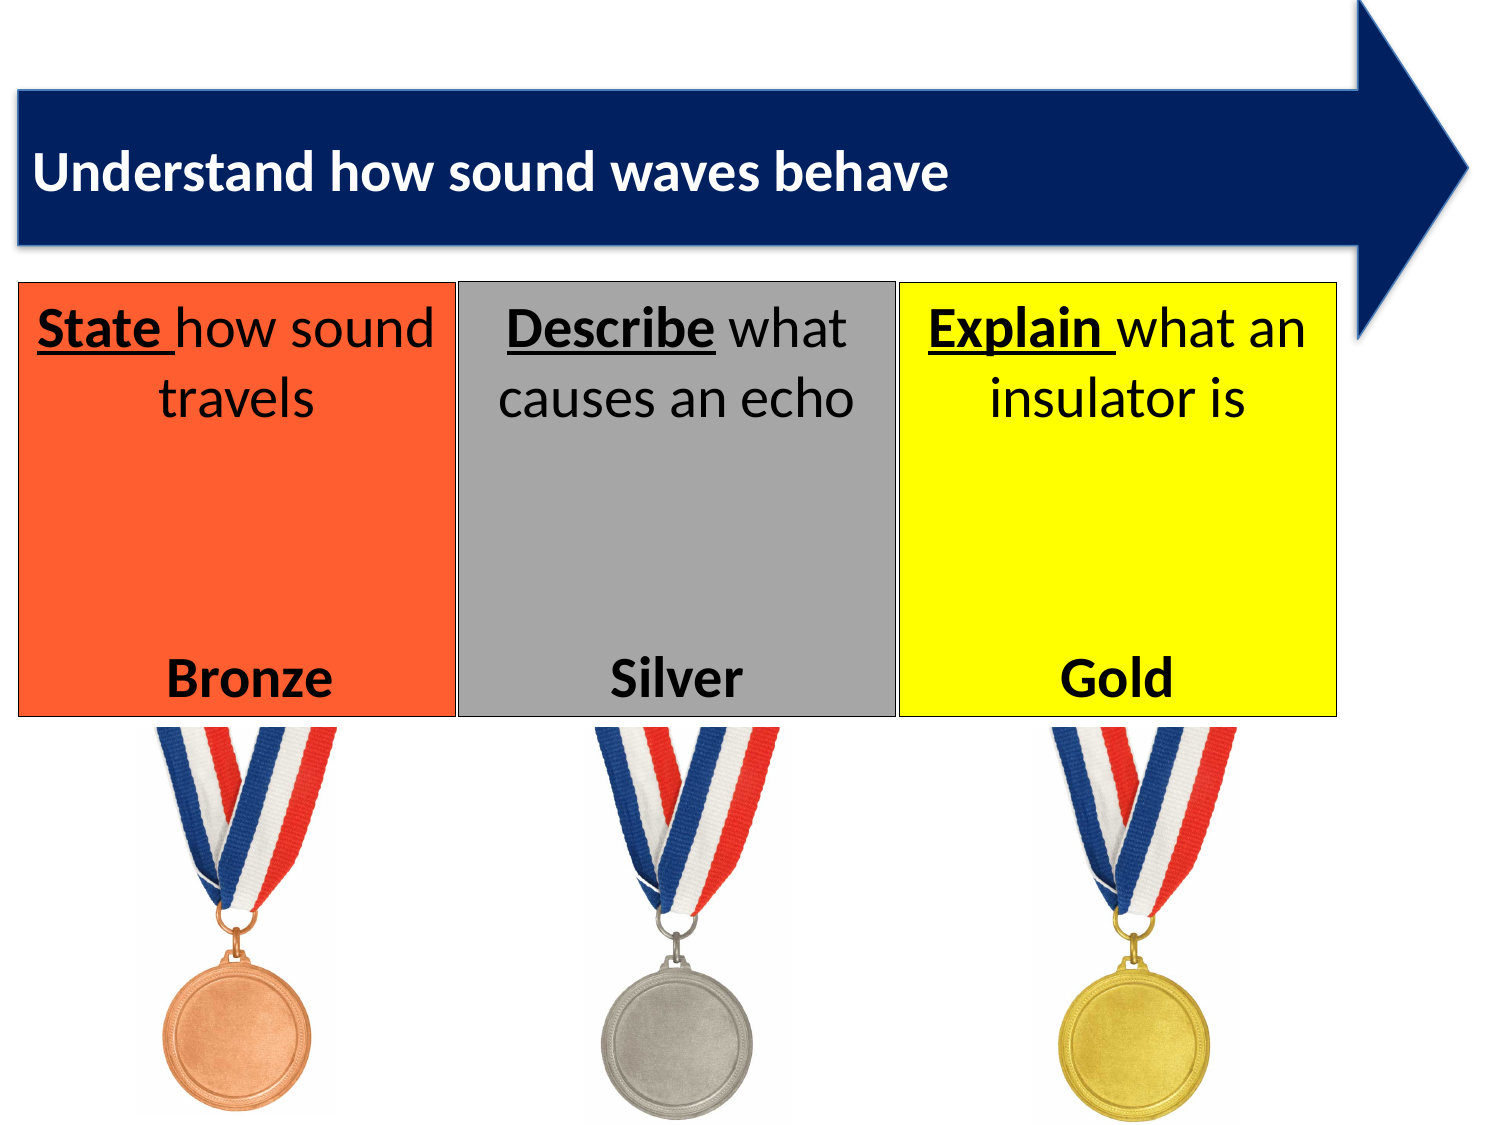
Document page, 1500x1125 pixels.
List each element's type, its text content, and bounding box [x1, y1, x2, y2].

text_box Describe what causes an echo Silver [458, 281, 896, 717]
picture [1033, 727, 1240, 1125]
text_box Understand how sound waves behave [17, 0, 1470, 340]
text_box State how sound travels Bronze [18, 282, 456, 717]
picture [584, 727, 791, 1125]
picture [135, 727, 337, 1117]
text_box Explain what an insulator is Gold [899, 282, 1337, 717]
